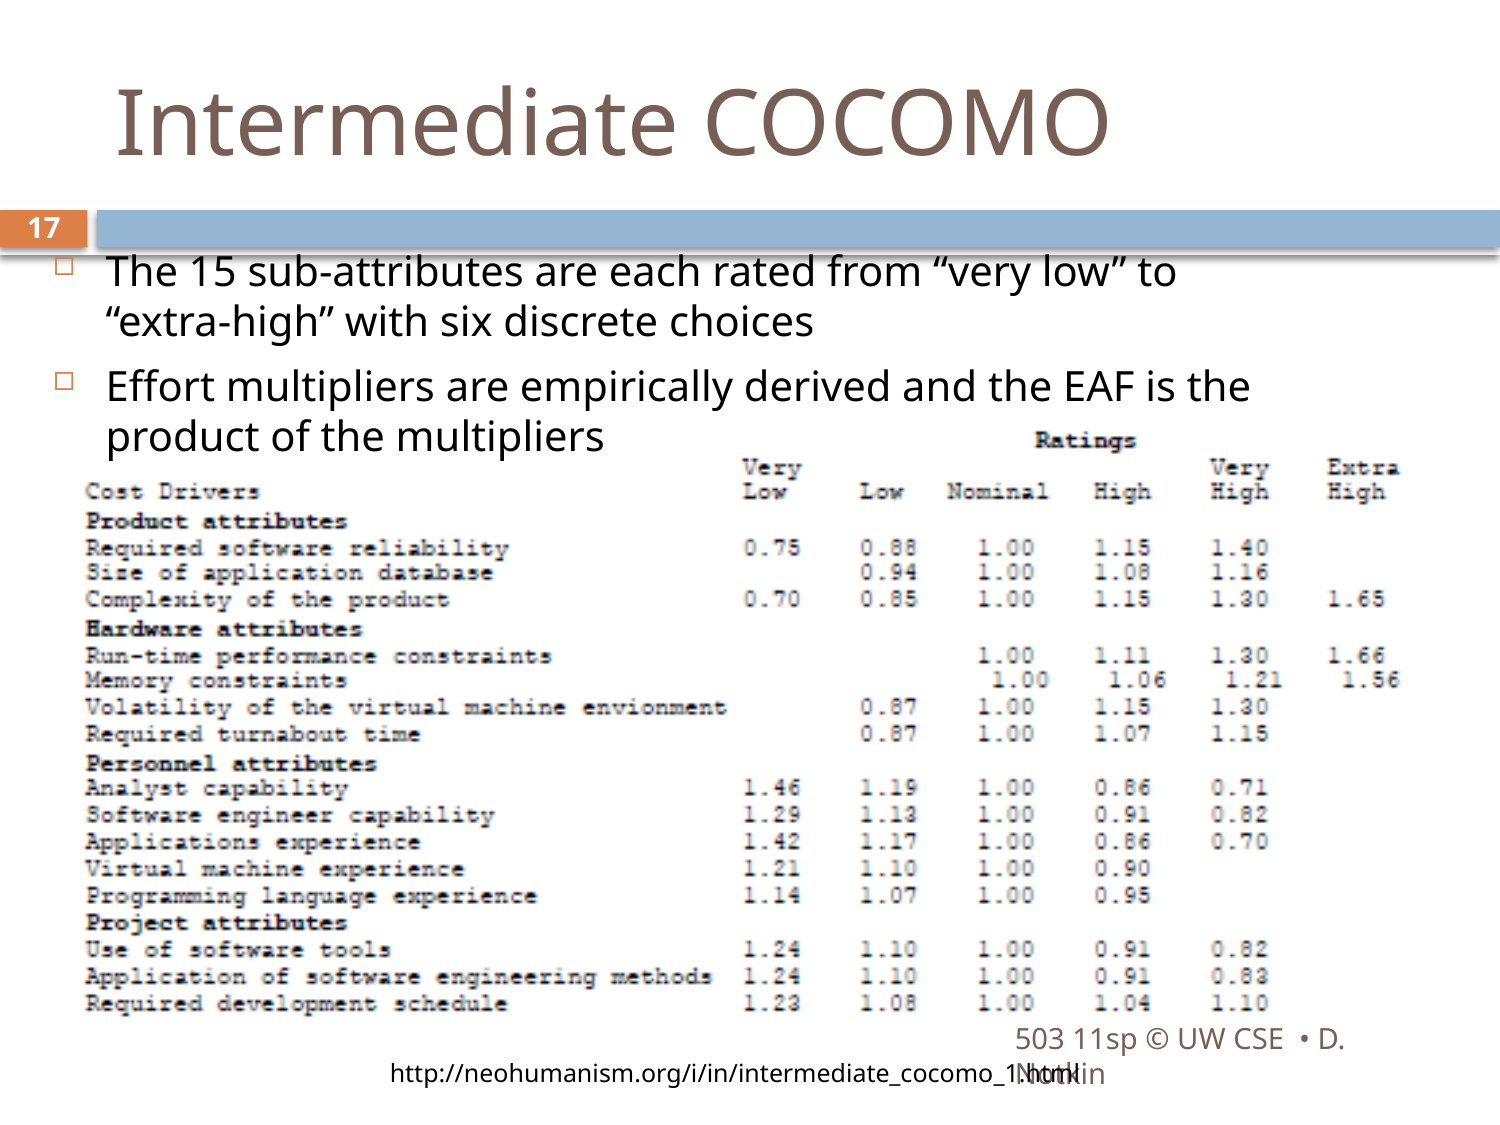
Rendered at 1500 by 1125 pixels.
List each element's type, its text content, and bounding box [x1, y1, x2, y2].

slide_number 17 [0, 208, 88, 249]
title Intermediate COCOMO [100, 37, 1438, 200]
picture [37, 427, 1460, 1080]
list The 15 sub-attributes are each rated from “very low” to “extra-high” with six discrete choices Effort multipliers are empirically derived and the EAF is the product of the multipliers [38, 237, 1314, 427]
text_box http://neohumanism.org/i/in/intermediate_cocomo_1.html [374, 1050, 1500, 1095]
